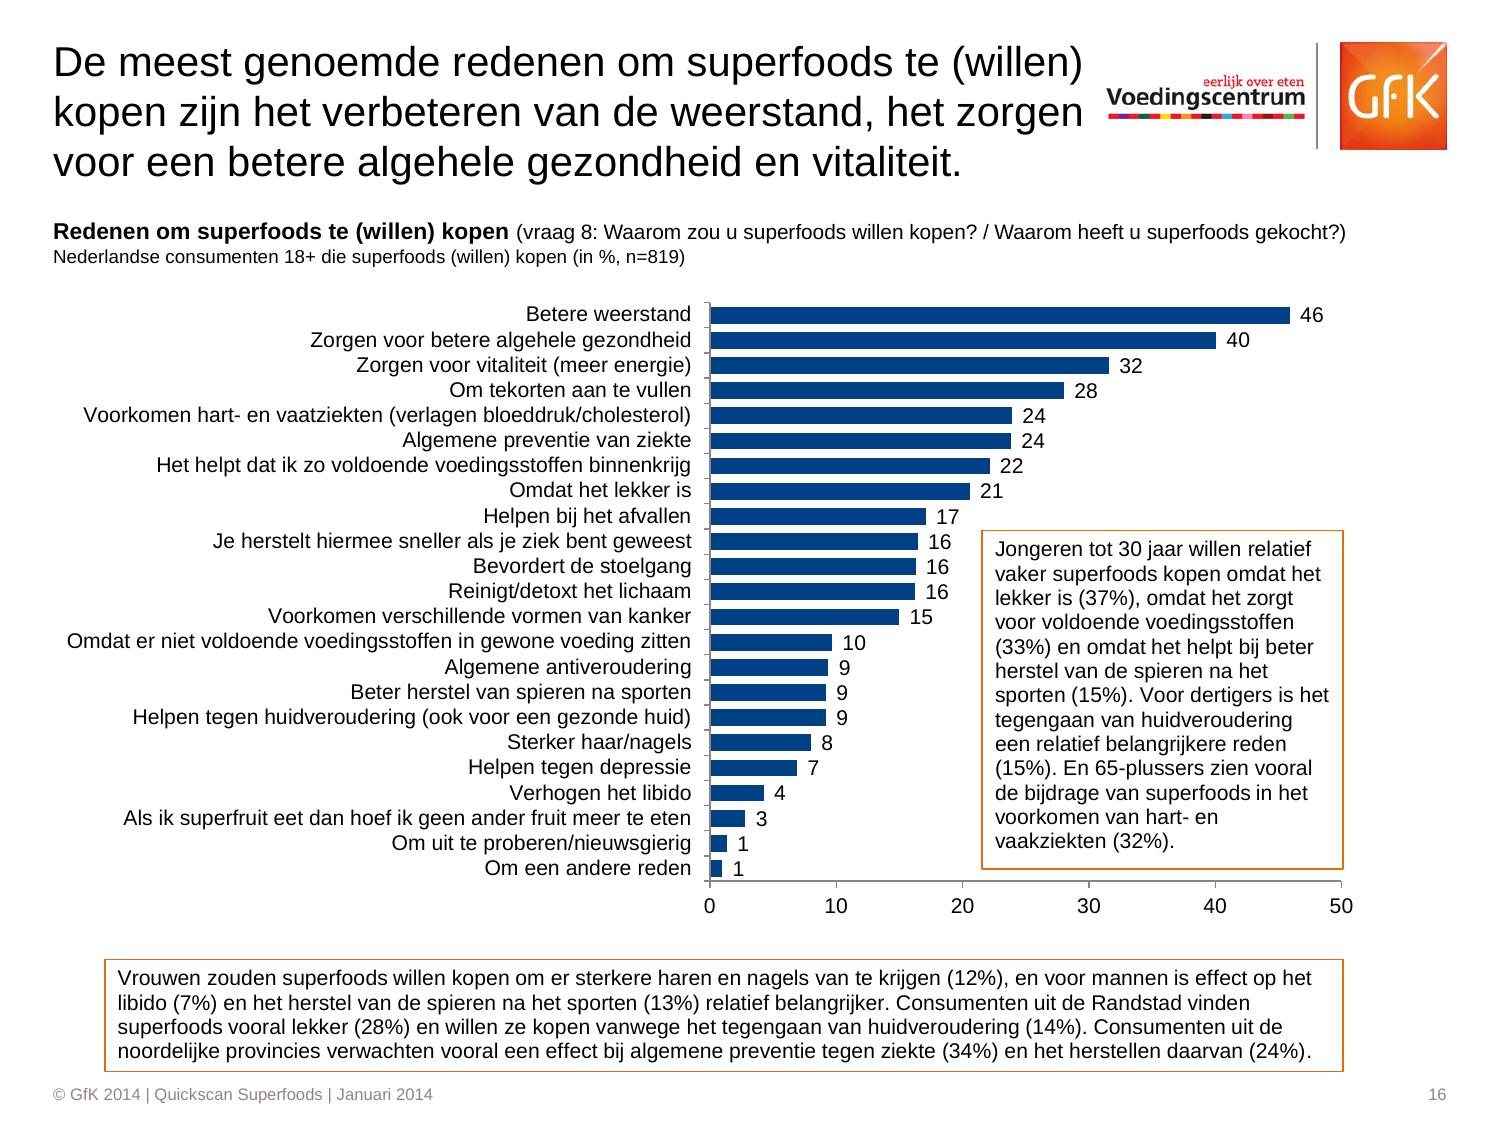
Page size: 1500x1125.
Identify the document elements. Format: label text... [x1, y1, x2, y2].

picture [1104, 73, 1306, 120]
title De meest genoemde redenen om superfoods te (willen) kopen zijn het verbeteren van de weerstand, het zorgen voor een betere algehele gezondheid en vitaliteit. [53, 54, 1093, 185]
picture [52, 276, 1377, 1107]
text_box Redenen om superfoods te (willen) kopen (vraag 8: Waarom zou u superfoods willen kopen? / Waarom heeft u superfoods gekocht?) Nederlandse consumenten 18+ die superfoods (willen) kopen (in %, n=819) [53, 160, 1436, 268]
picture [1340, 42, 1447, 150]
